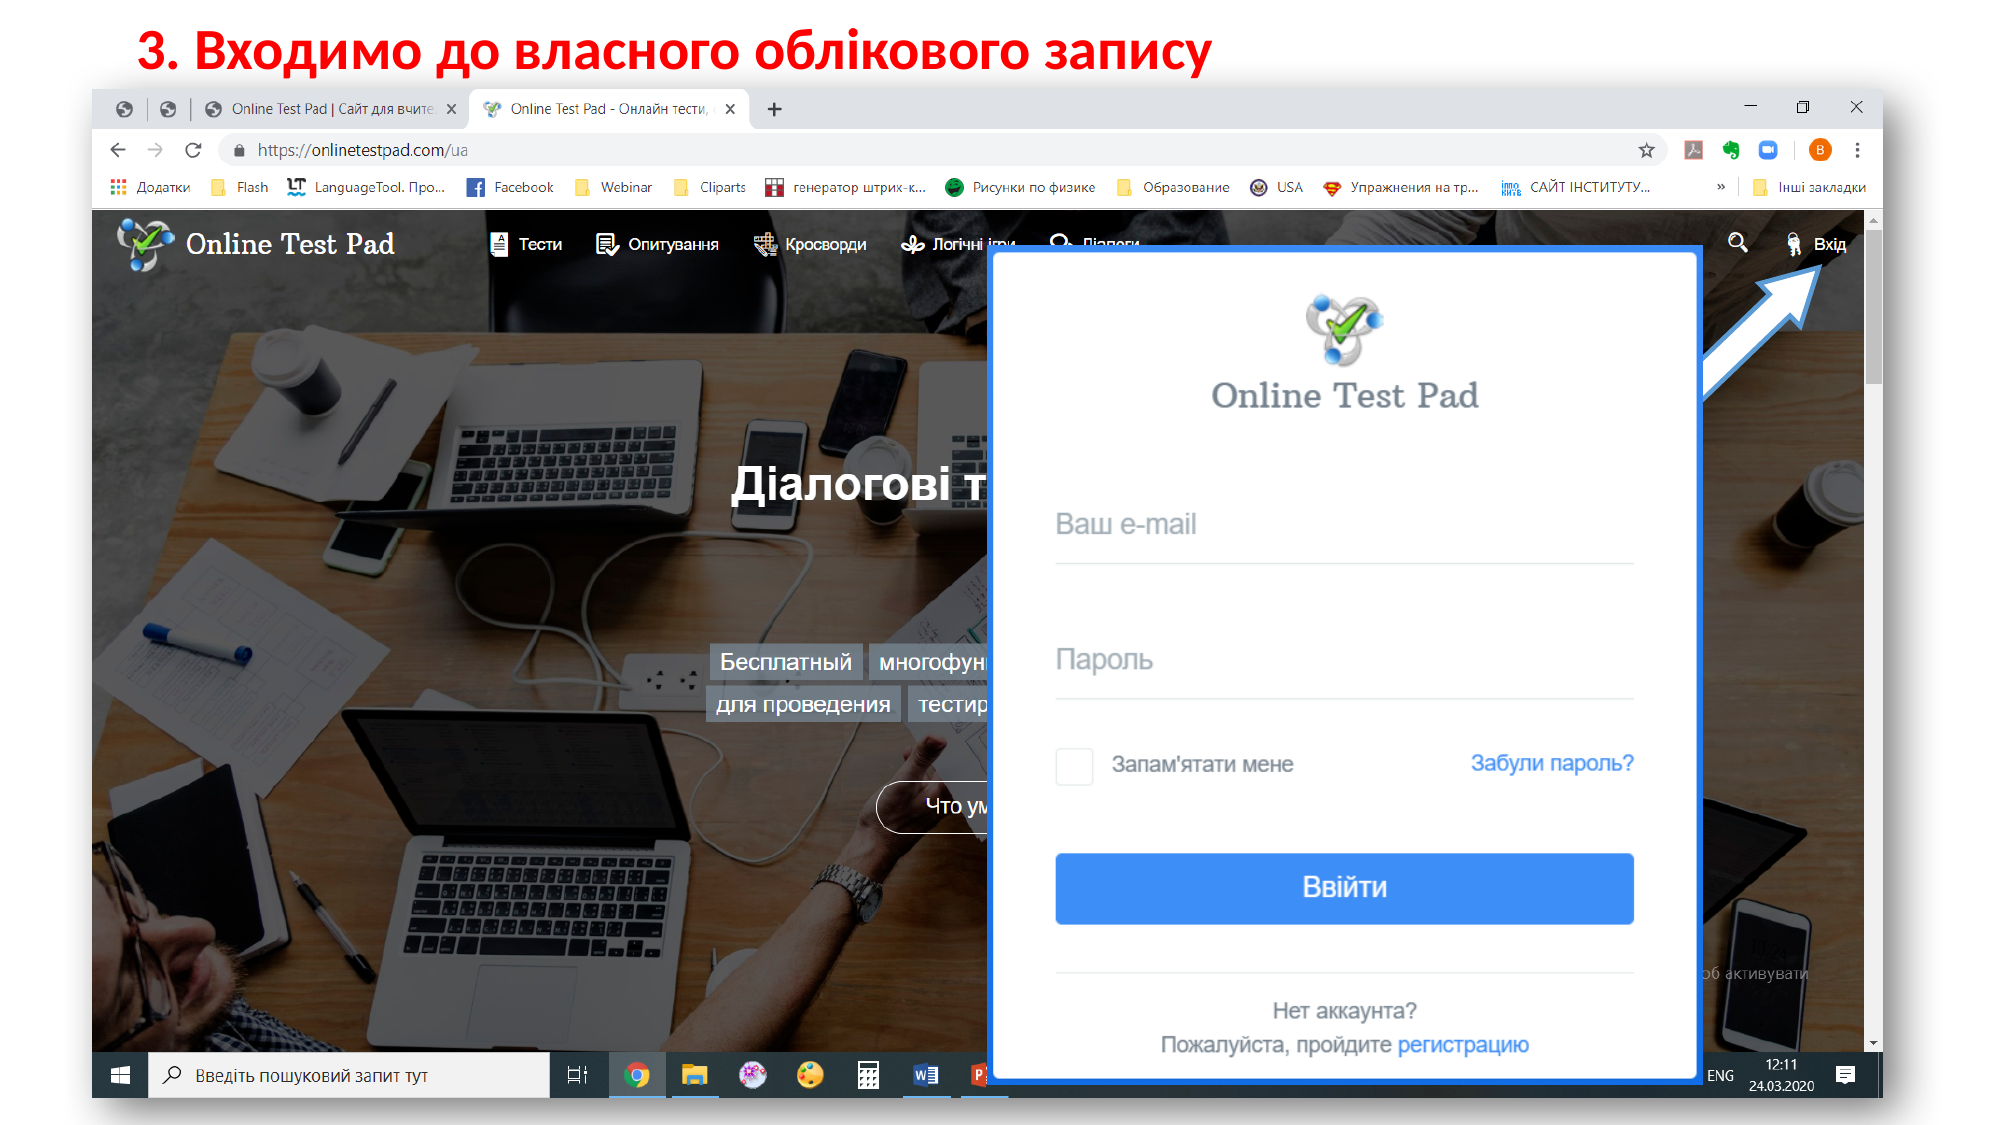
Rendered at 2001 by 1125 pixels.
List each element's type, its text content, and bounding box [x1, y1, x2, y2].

text_box 3. Входимо до власного облікового запису [120, 4, 1229, 89]
picture [92, 89, 1883, 1098]
